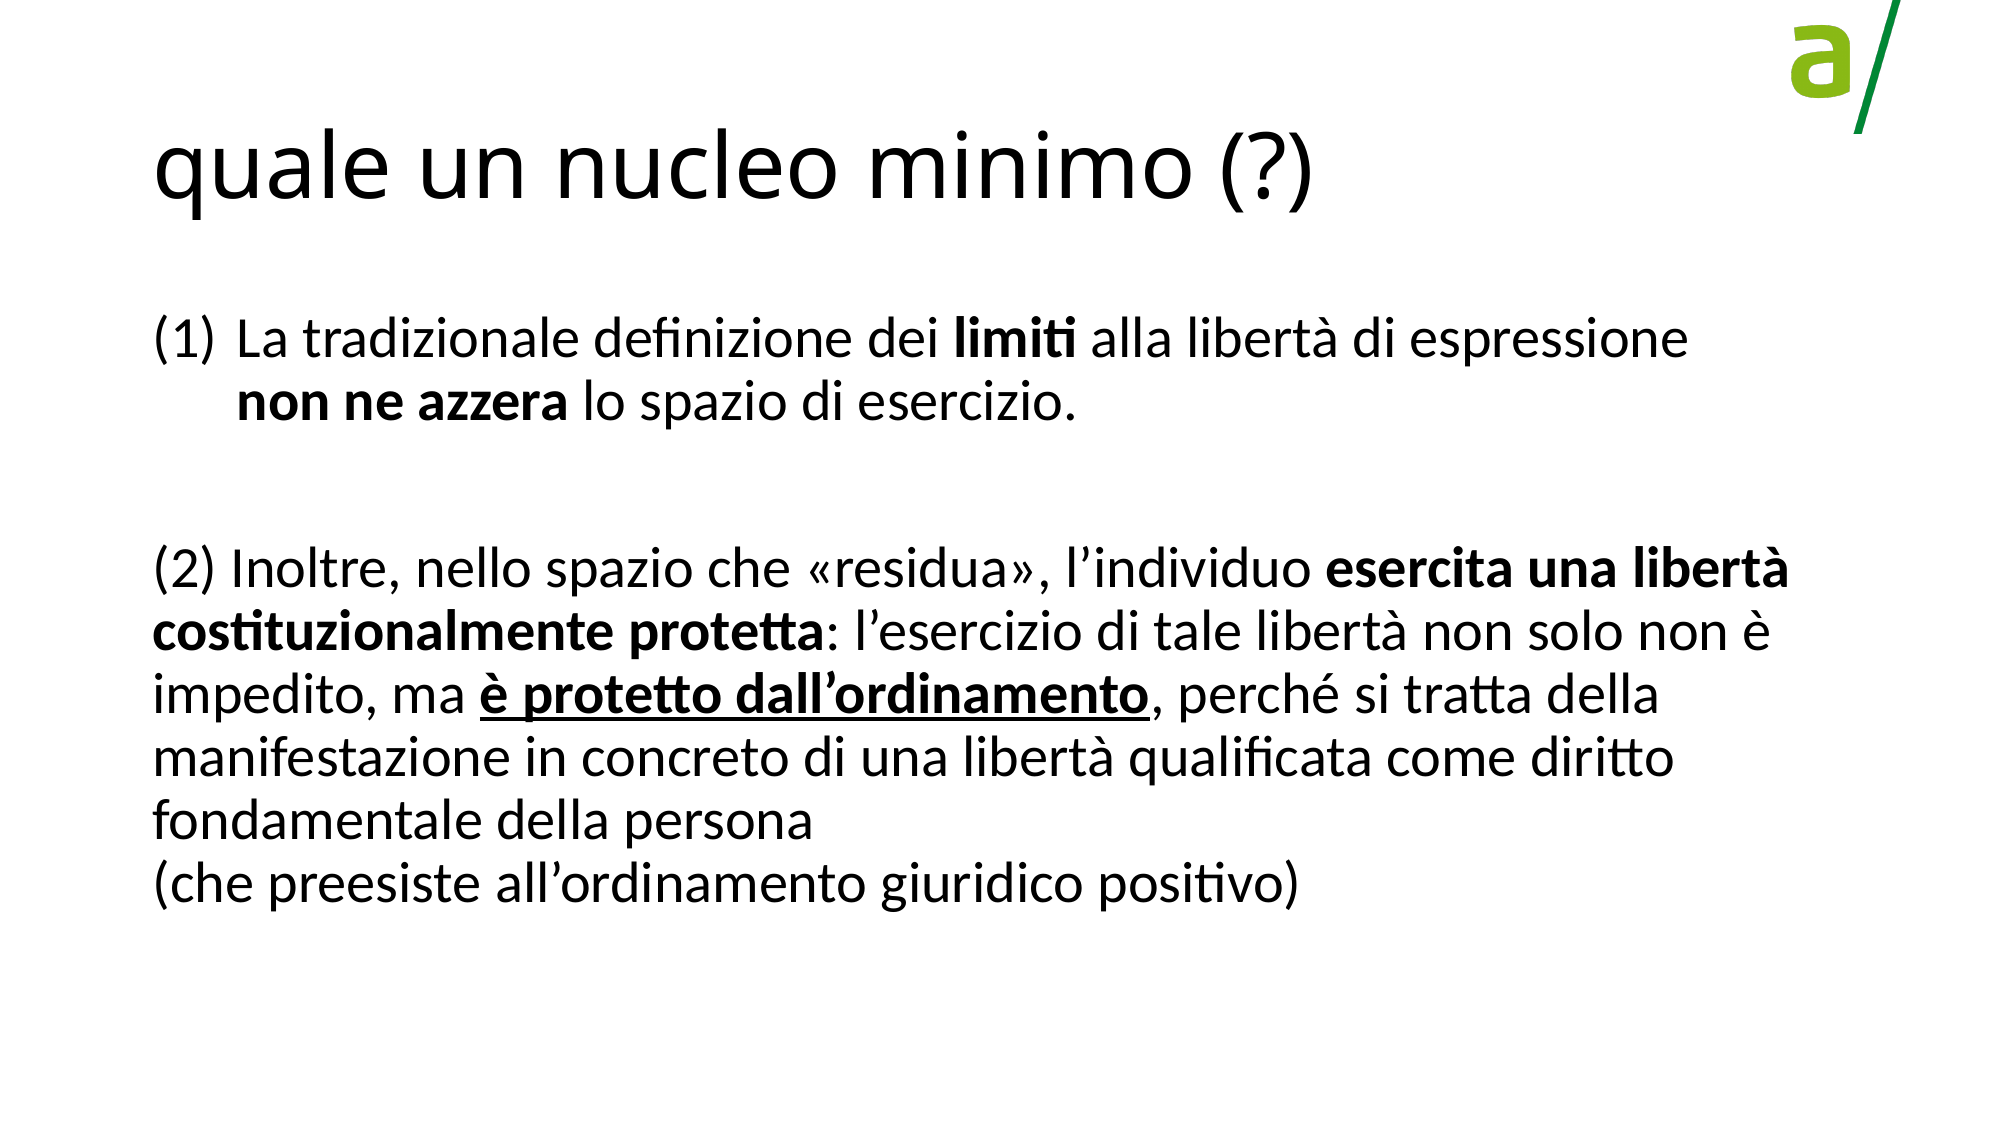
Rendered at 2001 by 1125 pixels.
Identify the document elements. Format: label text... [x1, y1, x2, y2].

title quale un nucleo minimo (?) [137, 59, 1863, 278]
list La tradizionale definizione dei limiti alla libertà di espressione non ne azzera lo spazio di esercizio. (2) Inoltre, nello spazio che «residua», l’individuo esercita una libertà costituzionalmente protetta: l’esercizio di tale libertà non solo non è impedito, ma è protetto dall’ordinamento, perché si tratta della manifestazione in concreto di una libertà qualificata come diritto fondamentale della persona (che preesiste all’ordinamento giuridico positivo) [137, 299, 1863, 1014]
picture [1791, 0, 1901, 134]
